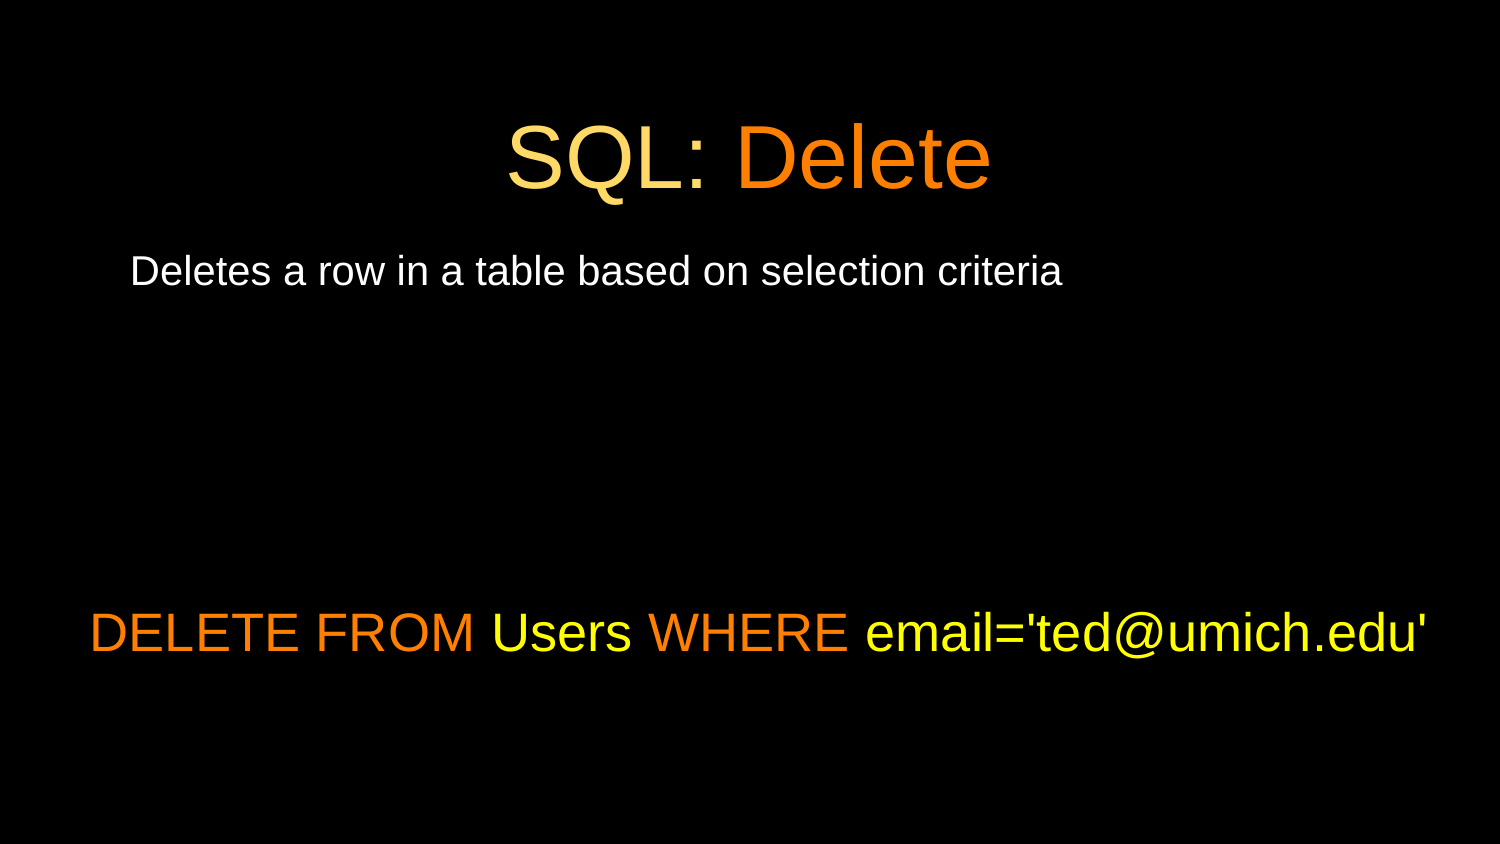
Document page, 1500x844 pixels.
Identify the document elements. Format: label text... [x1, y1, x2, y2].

list Deletes a row in a table based on selection criteria [106, 240, 1393, 384]
text_box DELETE FROM Users WHERE email='ted@umich.edu' [55, 594, 1463, 666]
title SQL: Delete [106, 71, 1393, 235]
